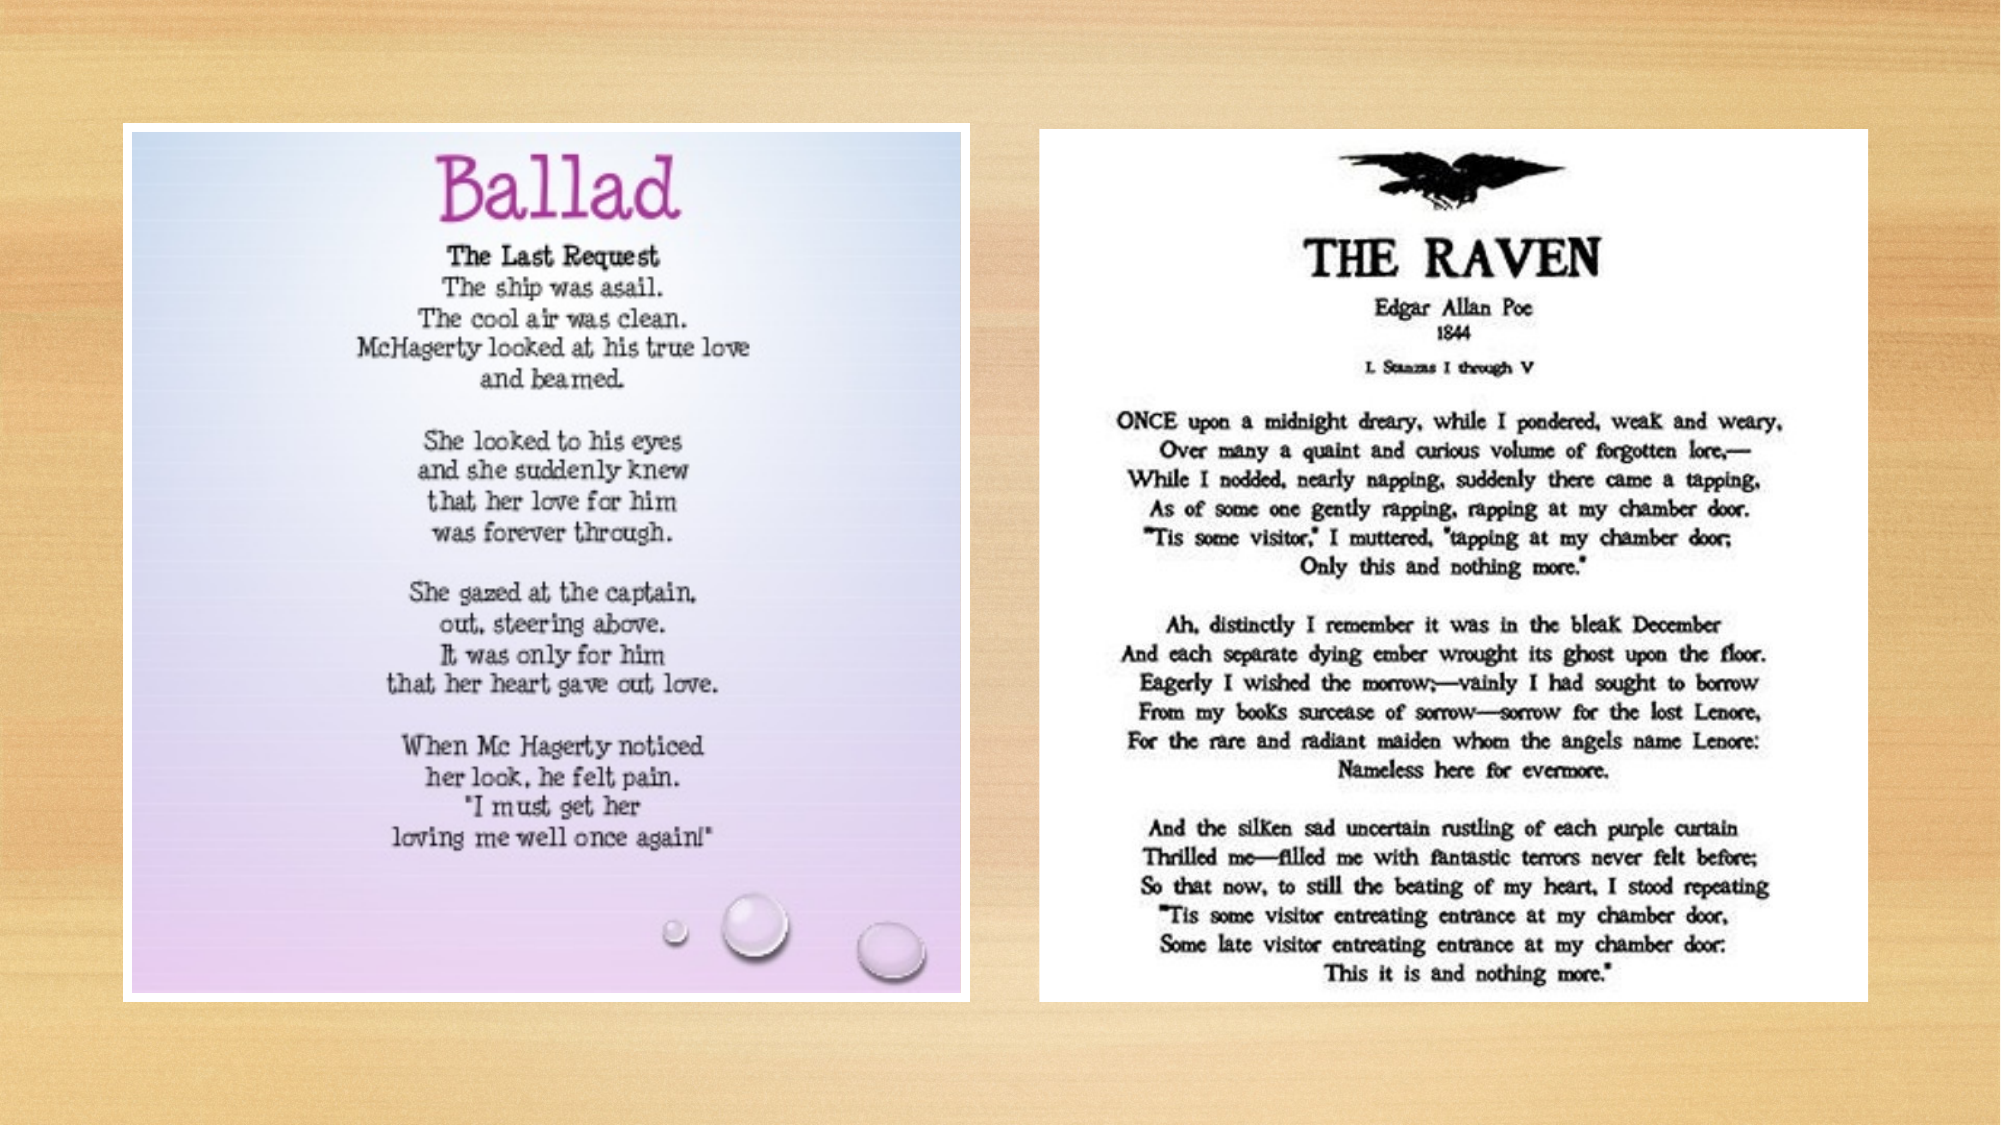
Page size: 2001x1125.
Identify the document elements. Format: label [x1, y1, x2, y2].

text_box [0, 0, 2000, 1125]
picture [131, 131, 961, 994]
picture [1039, 0, 1869, 1002]
